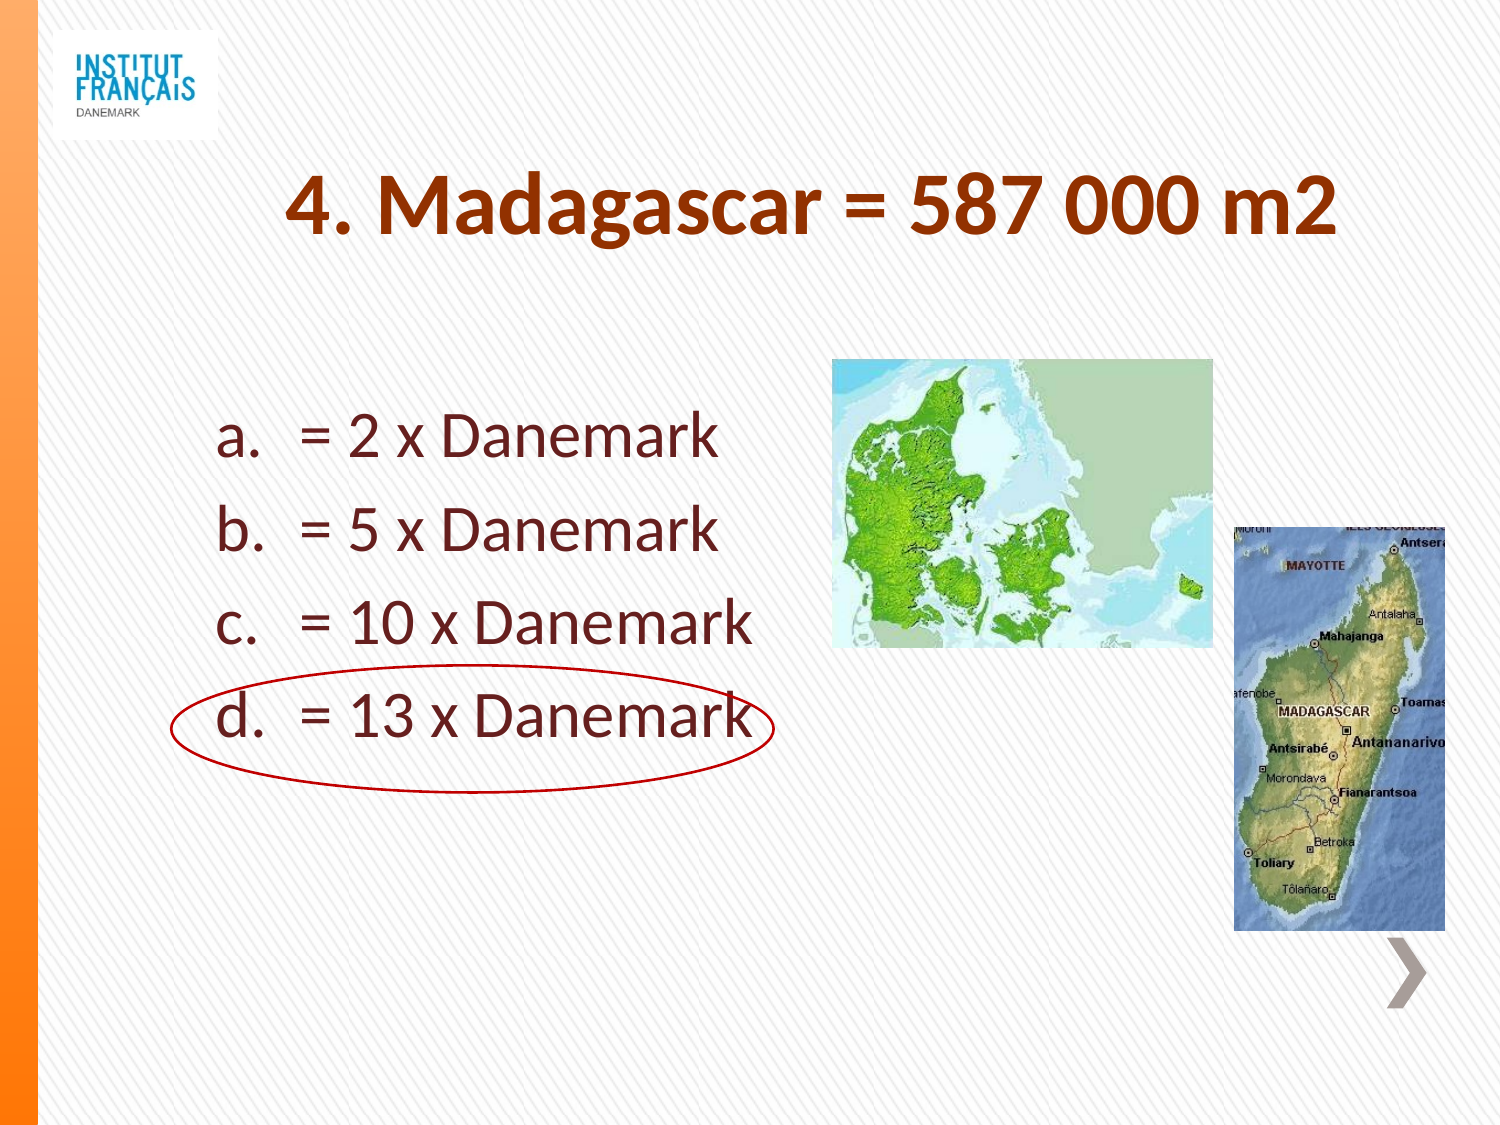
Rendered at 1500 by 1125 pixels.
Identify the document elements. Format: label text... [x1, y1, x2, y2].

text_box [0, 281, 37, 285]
picture [52, 30, 218, 140]
text_box [169, 664, 775, 794]
picture [832, 359, 1213, 648]
list 4. Madagascar = 587 000 m2 = 2 x Danemark = 5 x Danemark = 10 x Danemark = 13 x Danemark [200, 137, 1425, 863]
picture [1233, 526, 1445, 931]
